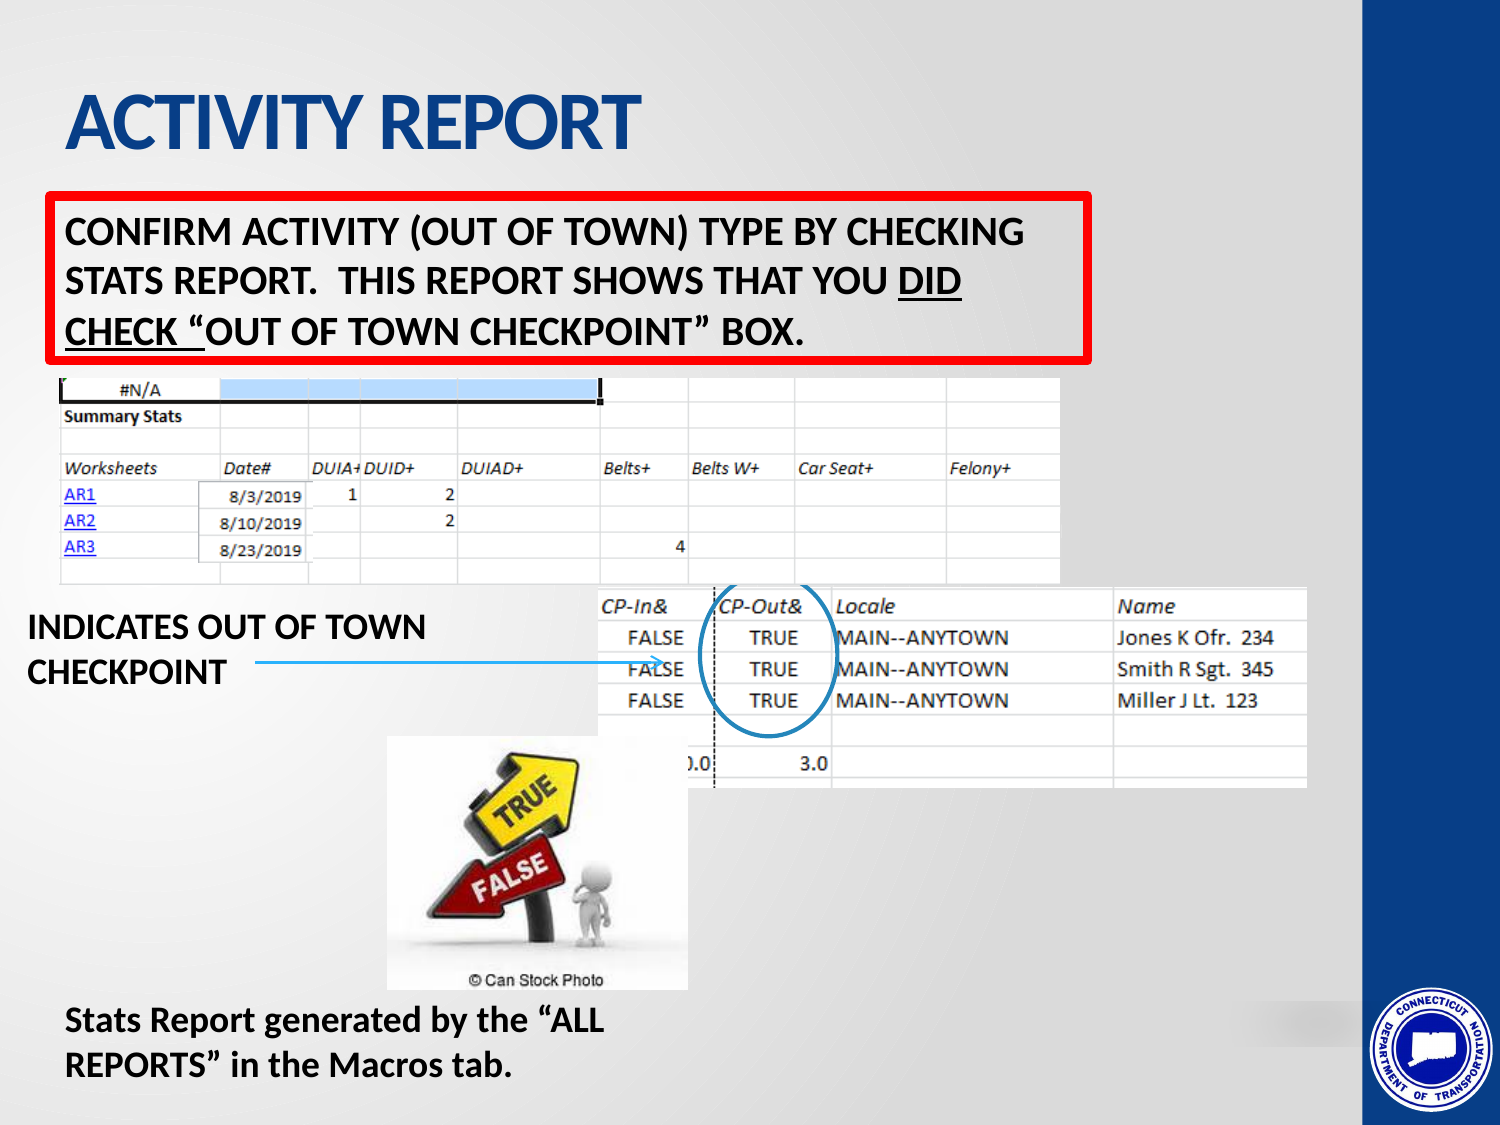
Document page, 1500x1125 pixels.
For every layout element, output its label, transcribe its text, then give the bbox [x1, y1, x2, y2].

text_box INDICATES OUT OF TOWN CHECKPOINT [12, 594, 450, 699]
picture [386, 736, 688, 990]
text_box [58, 377, 1060, 585]
text_box CONFIRM ACTIVITY (OUT OF TOWN) TYPE BY CHECKING STATS REPORT. THIS REPORT SHOWS THAT YOU DID CHECK “OUT OF TOWN CHECKPOINT” BOX. [49, 195, 1088, 361]
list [598, 587, 1307, 788]
text_box Stats Report generated by the “ALL REPORTS” in the Macros tab. [50, 987, 763, 1093]
title ACTIVITY REPORT [50, 45, 1425, 288]
picture [1369, 987, 1493, 1112]
